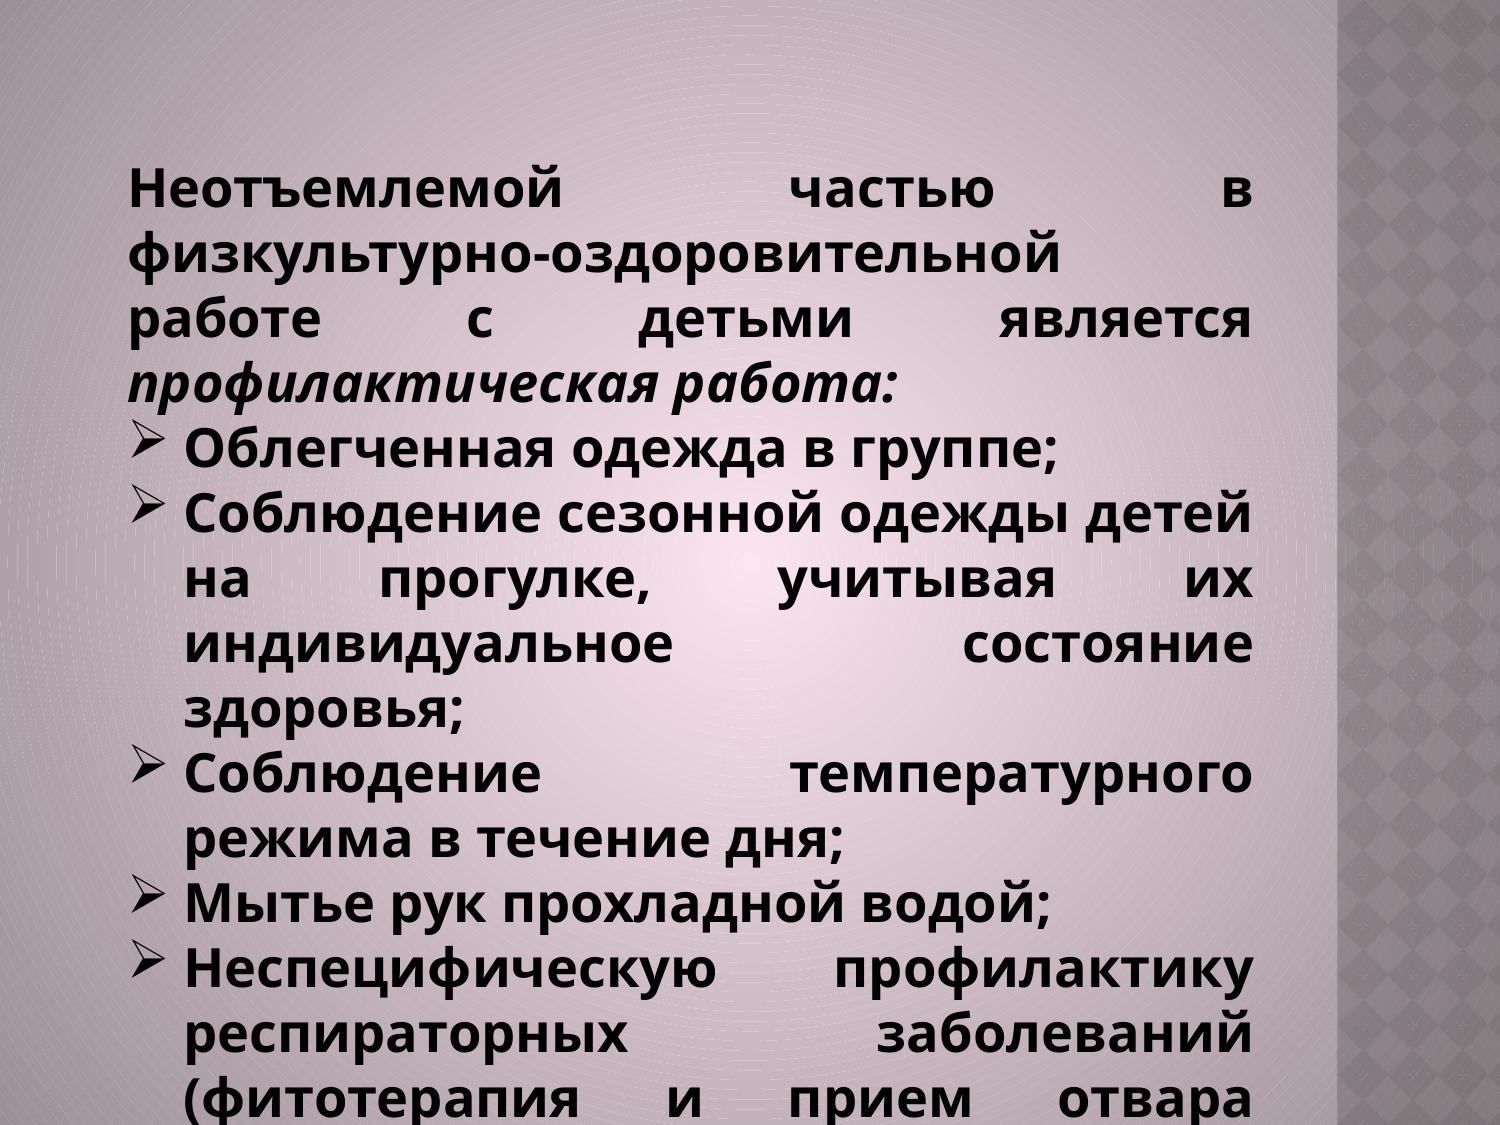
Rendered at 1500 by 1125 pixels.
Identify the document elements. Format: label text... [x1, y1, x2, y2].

text_box Неотъемлемой частью в физкультурно-оздоровительной работе с детьми является профилактическая работа: Облегченная одежда в группе; Соблюдение сезонной одежды детей на прогулке, учитывая их индивидуальное состояние здоровья; Соблюдение температурного режима в течение дня; Мытье рук прохладной водой; Неспецифическую профилактику респираторных заболеваний (фитотерапия и прием отвара шиповника). [112, 146, 1270, 1125]
